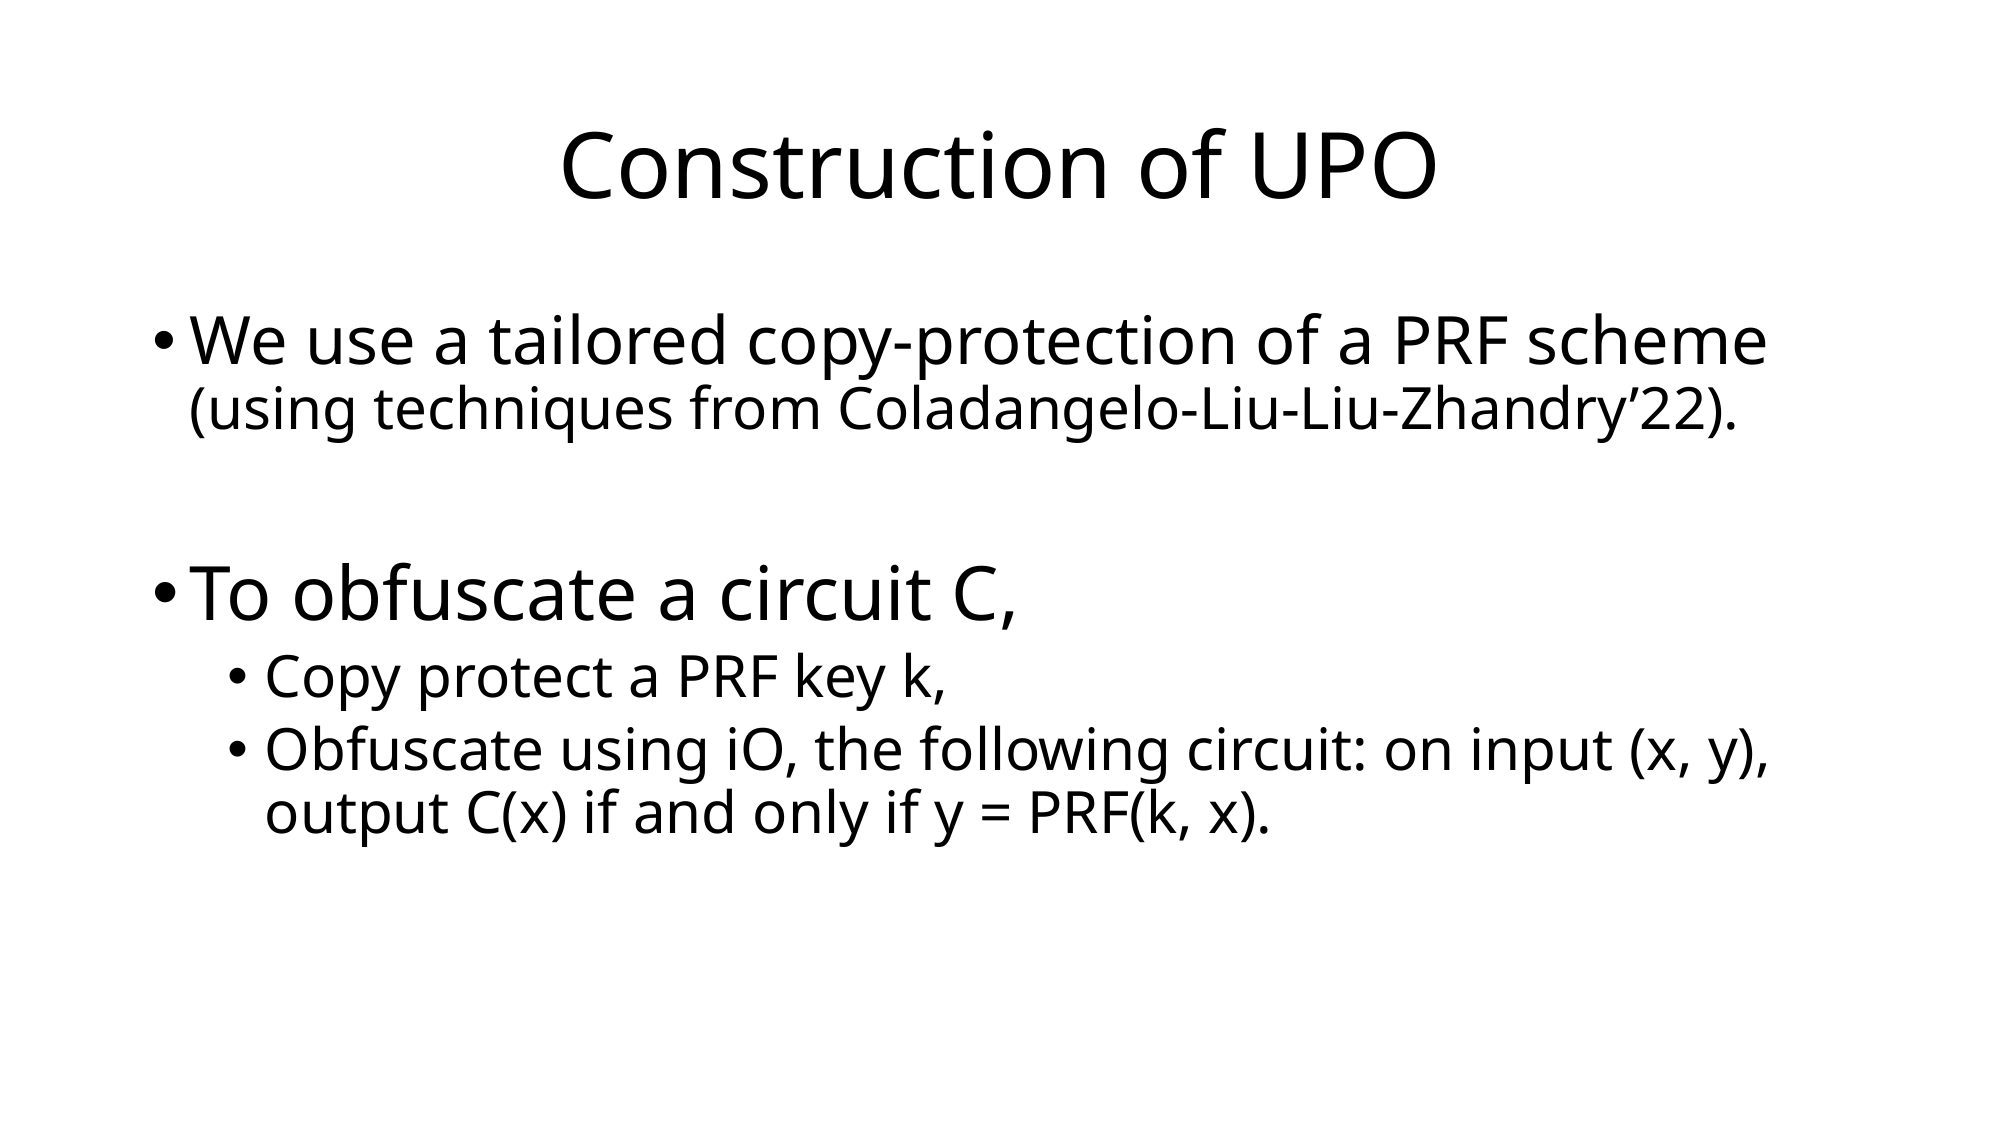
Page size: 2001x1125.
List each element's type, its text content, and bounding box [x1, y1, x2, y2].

title Construction of UPO [137, 59, 1863, 278]
list We use a tailored copy-protection of a PRF scheme (using techniques from Coladangelo-Liu-Liu-Zhandry’22). To obfuscate a circuit C, Copy protect a PRF key k, Obfuscate using iO, the following circuit: on input (x, y), output C(x) if and only if y = PRF(k, x). [137, 299, 1863, 1014]
